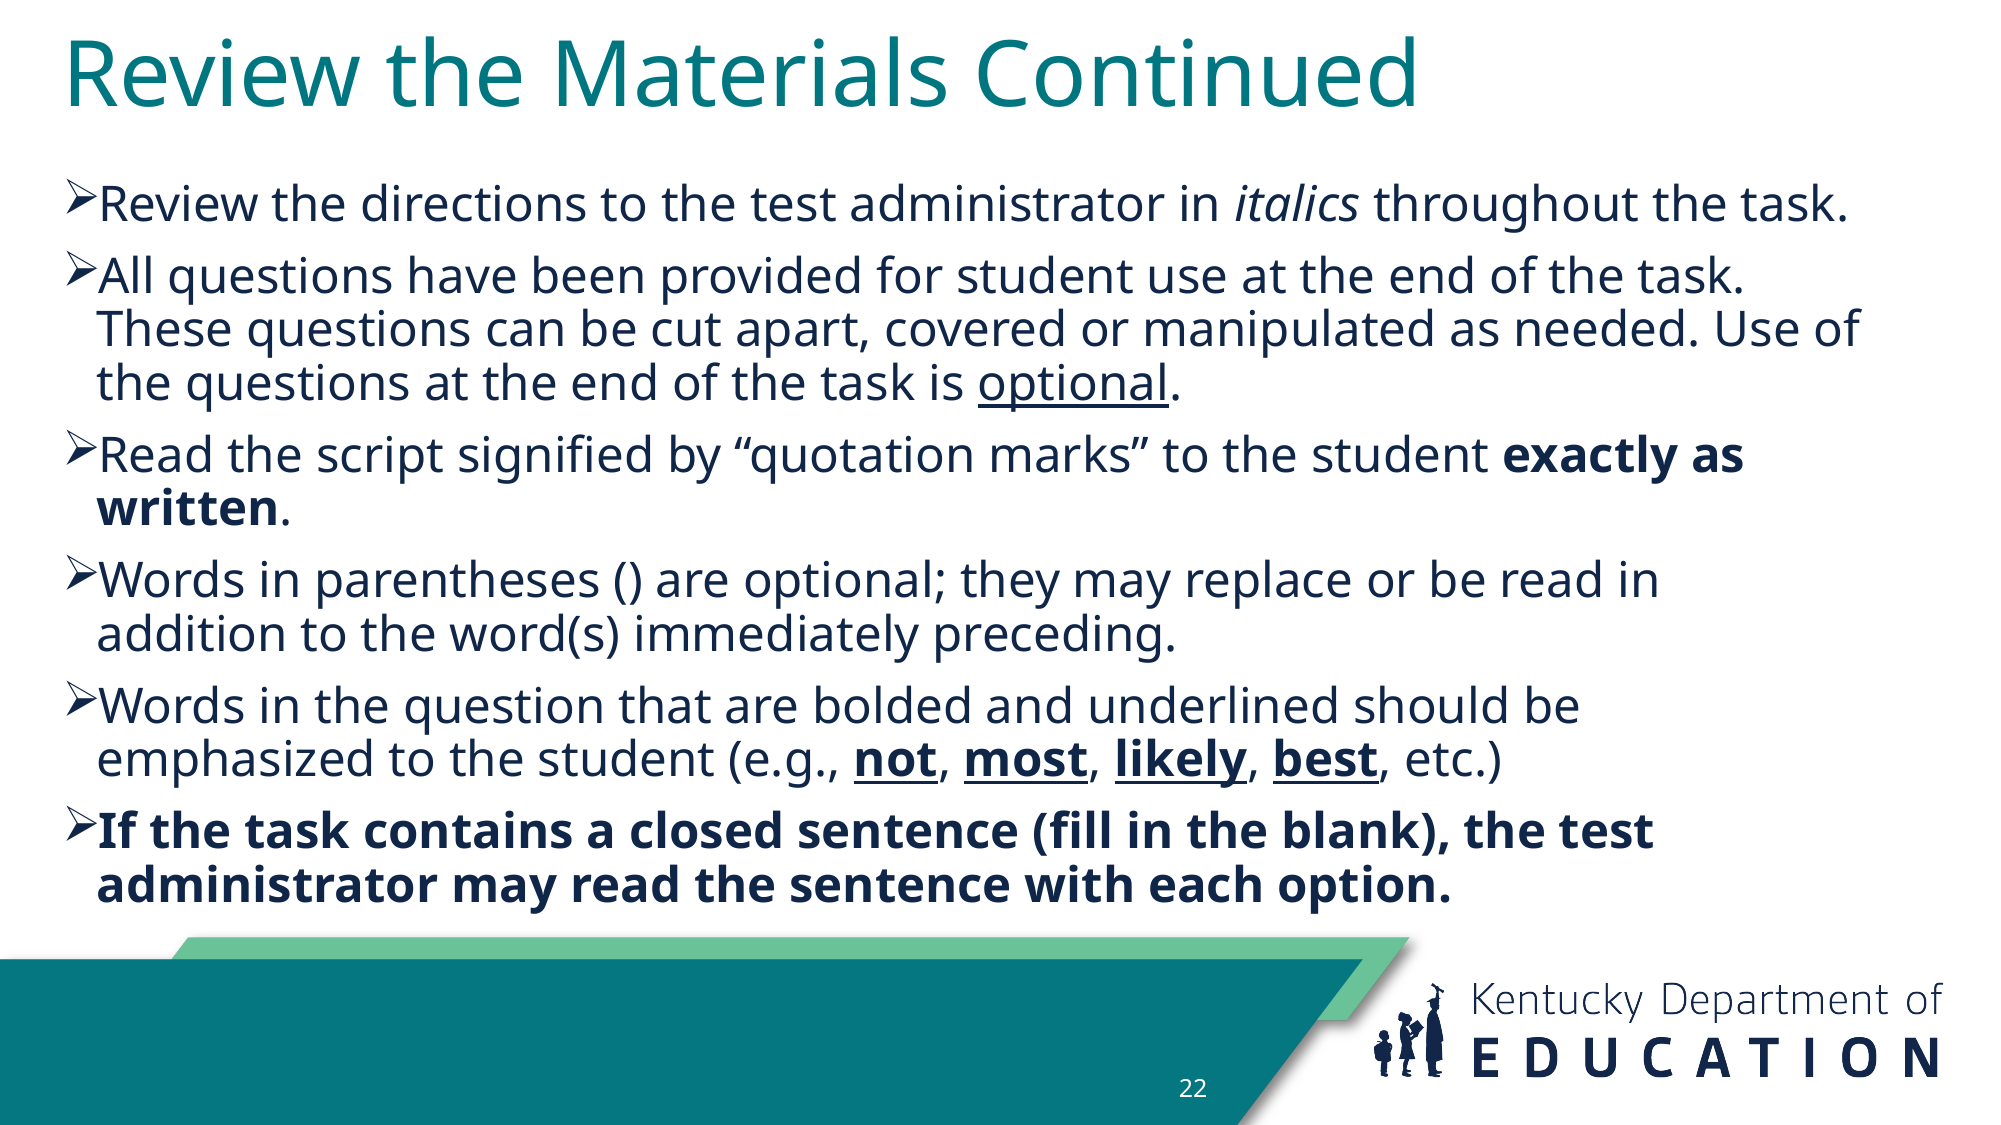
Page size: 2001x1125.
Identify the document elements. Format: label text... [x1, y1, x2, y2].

picture [0, 0, 2001, 1125]
list Review the directions to the test administrator in italics throughout the task. All questions have been provided for student use at the end of the task. These questions can be cut apart, covered or manipulated as needed. Use of the questions at the end of the task is optional. Read the script signified by “quotation marks” to the student exactly as written. Words in parentheses () are optional; they may replace or be read in addition to the word(s) immediately preceding. Words in the question that are bolded and underlined should be emphasized to the student (e.g., not, most, likely, best, etc.) If the task contains a closed sentence (fill in the blank), the test administrator may read the sentence with each option. [47, 171, 1880, 954]
title Review the Materials Continued [47, 37, 1535, 171]
